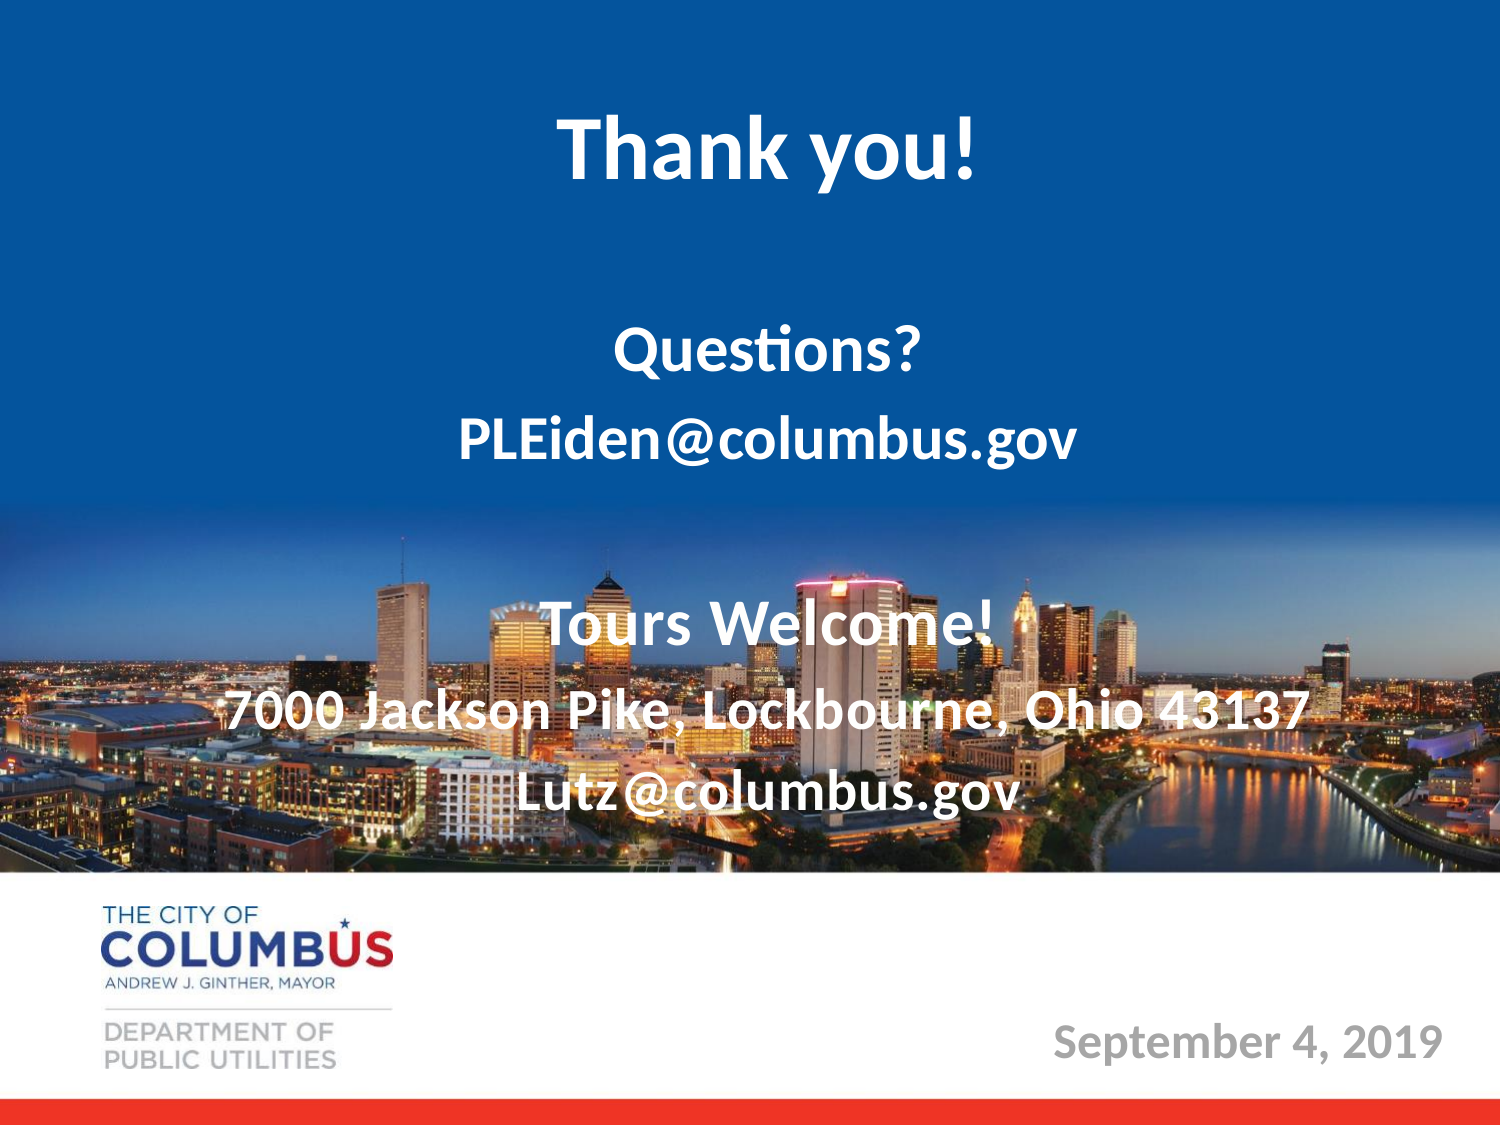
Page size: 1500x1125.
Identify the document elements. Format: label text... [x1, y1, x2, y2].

picture [0, 0, 1500, 1125]
list Thank you! Questions? PLEiden@columbus.gov Tours Welcome! 7000 Jackson Pike, Lockbourne, Ohio 43137 Lutz@columbus.gov [79, 80, 1459, 523]
text_box September 4, 2019 [859, 1001, 1459, 1077]
